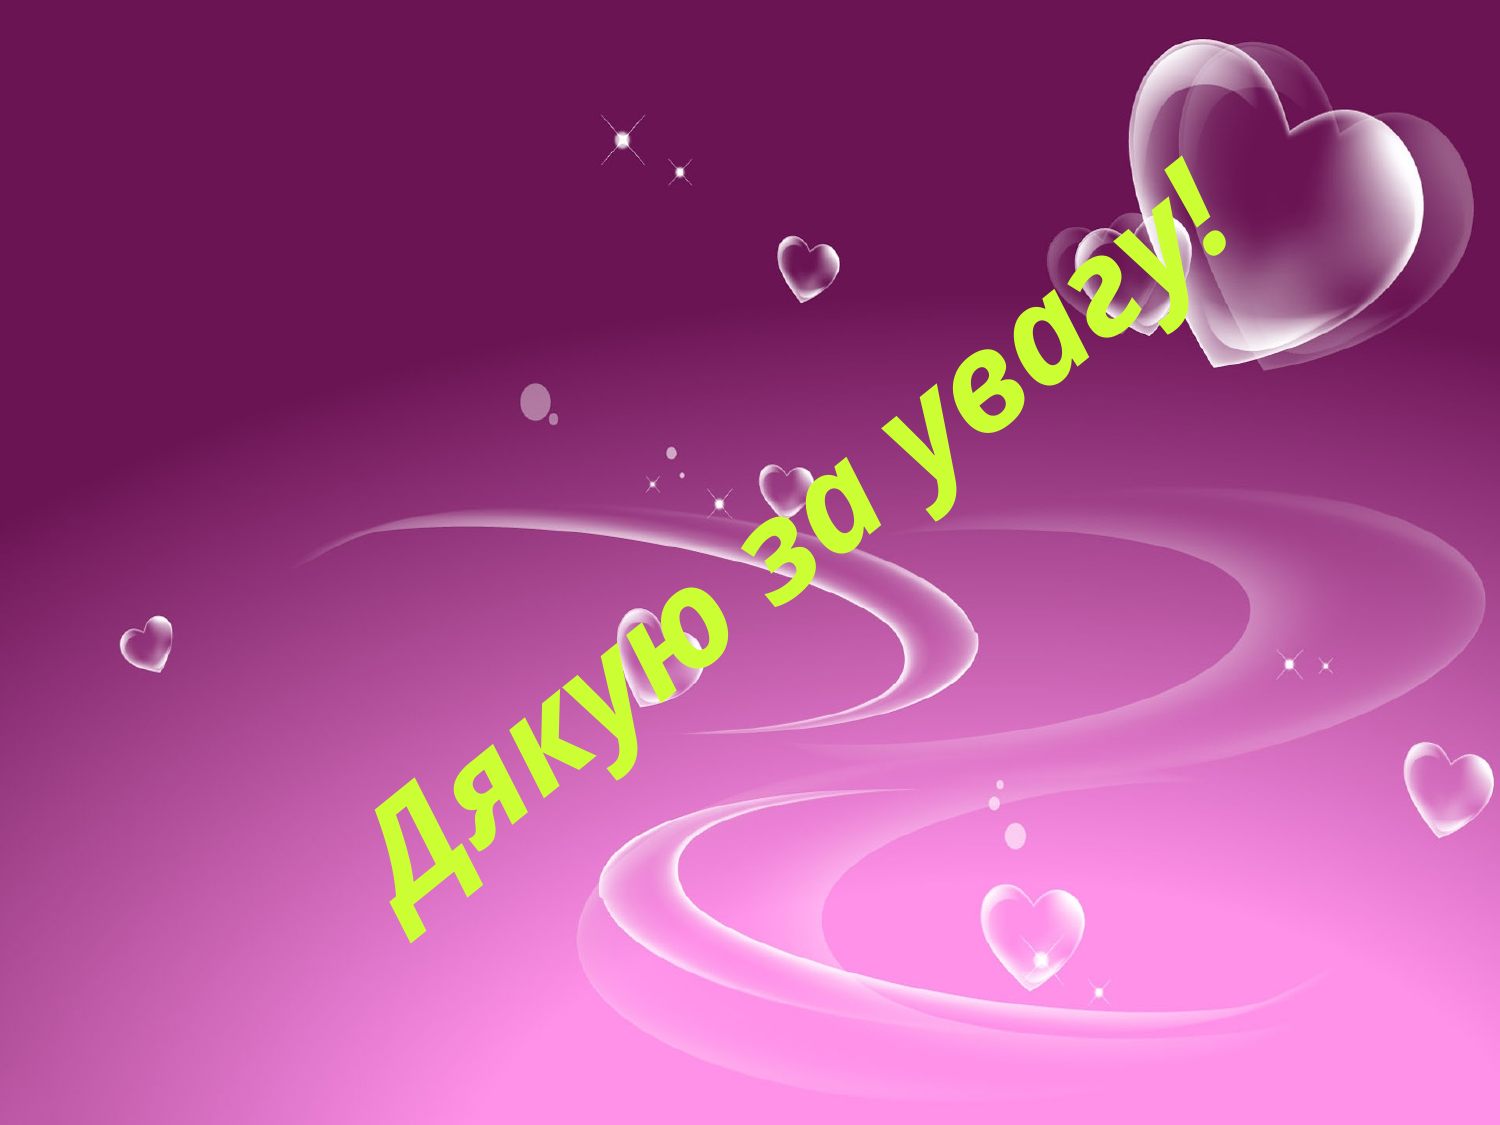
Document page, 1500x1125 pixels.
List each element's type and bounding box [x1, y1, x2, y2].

list [0, 0, 1500, 1125]
